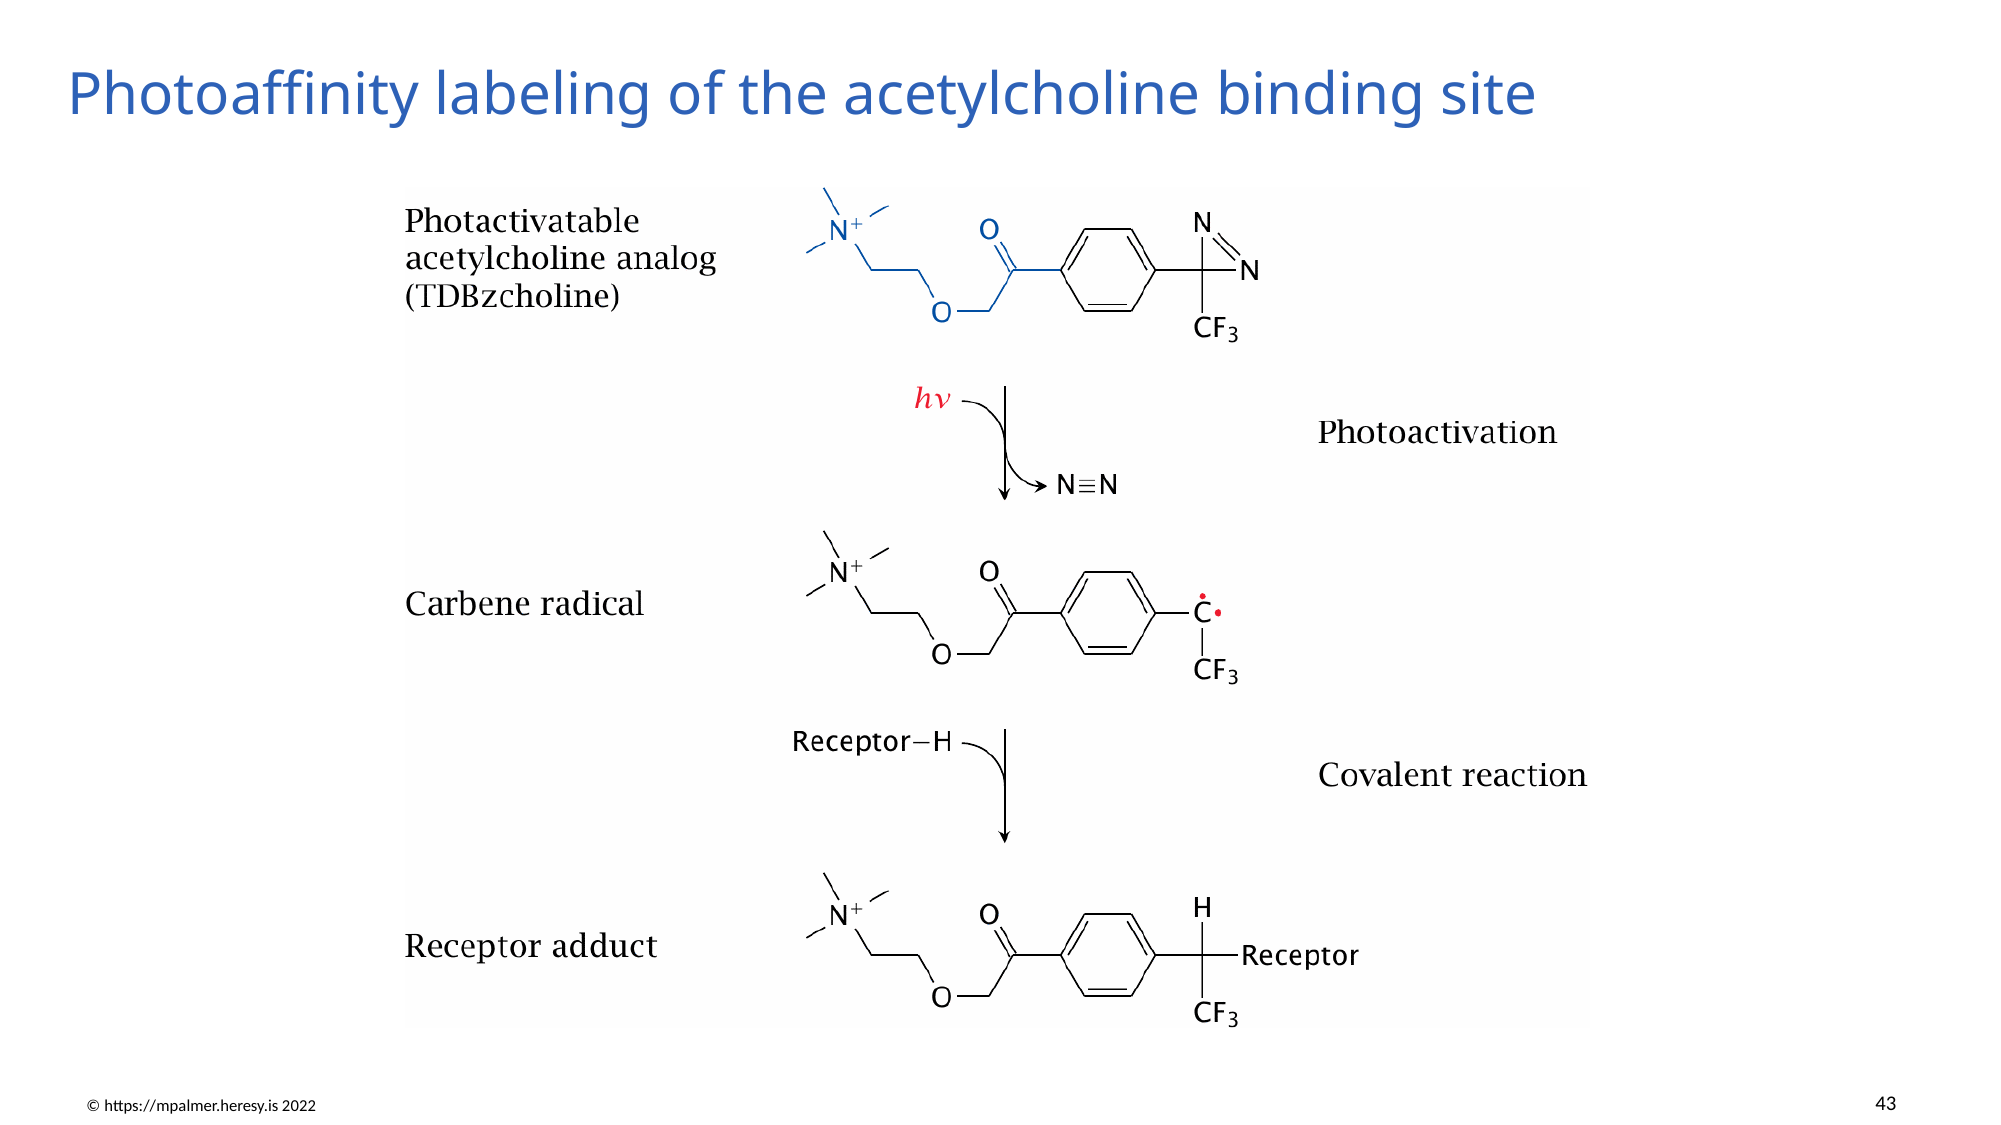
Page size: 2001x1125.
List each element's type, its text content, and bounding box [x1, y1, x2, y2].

title Photoaffinity labeling of the acetylcholine binding site [52, 36, 1957, 154]
picture [405, 187, 1590, 1028]
